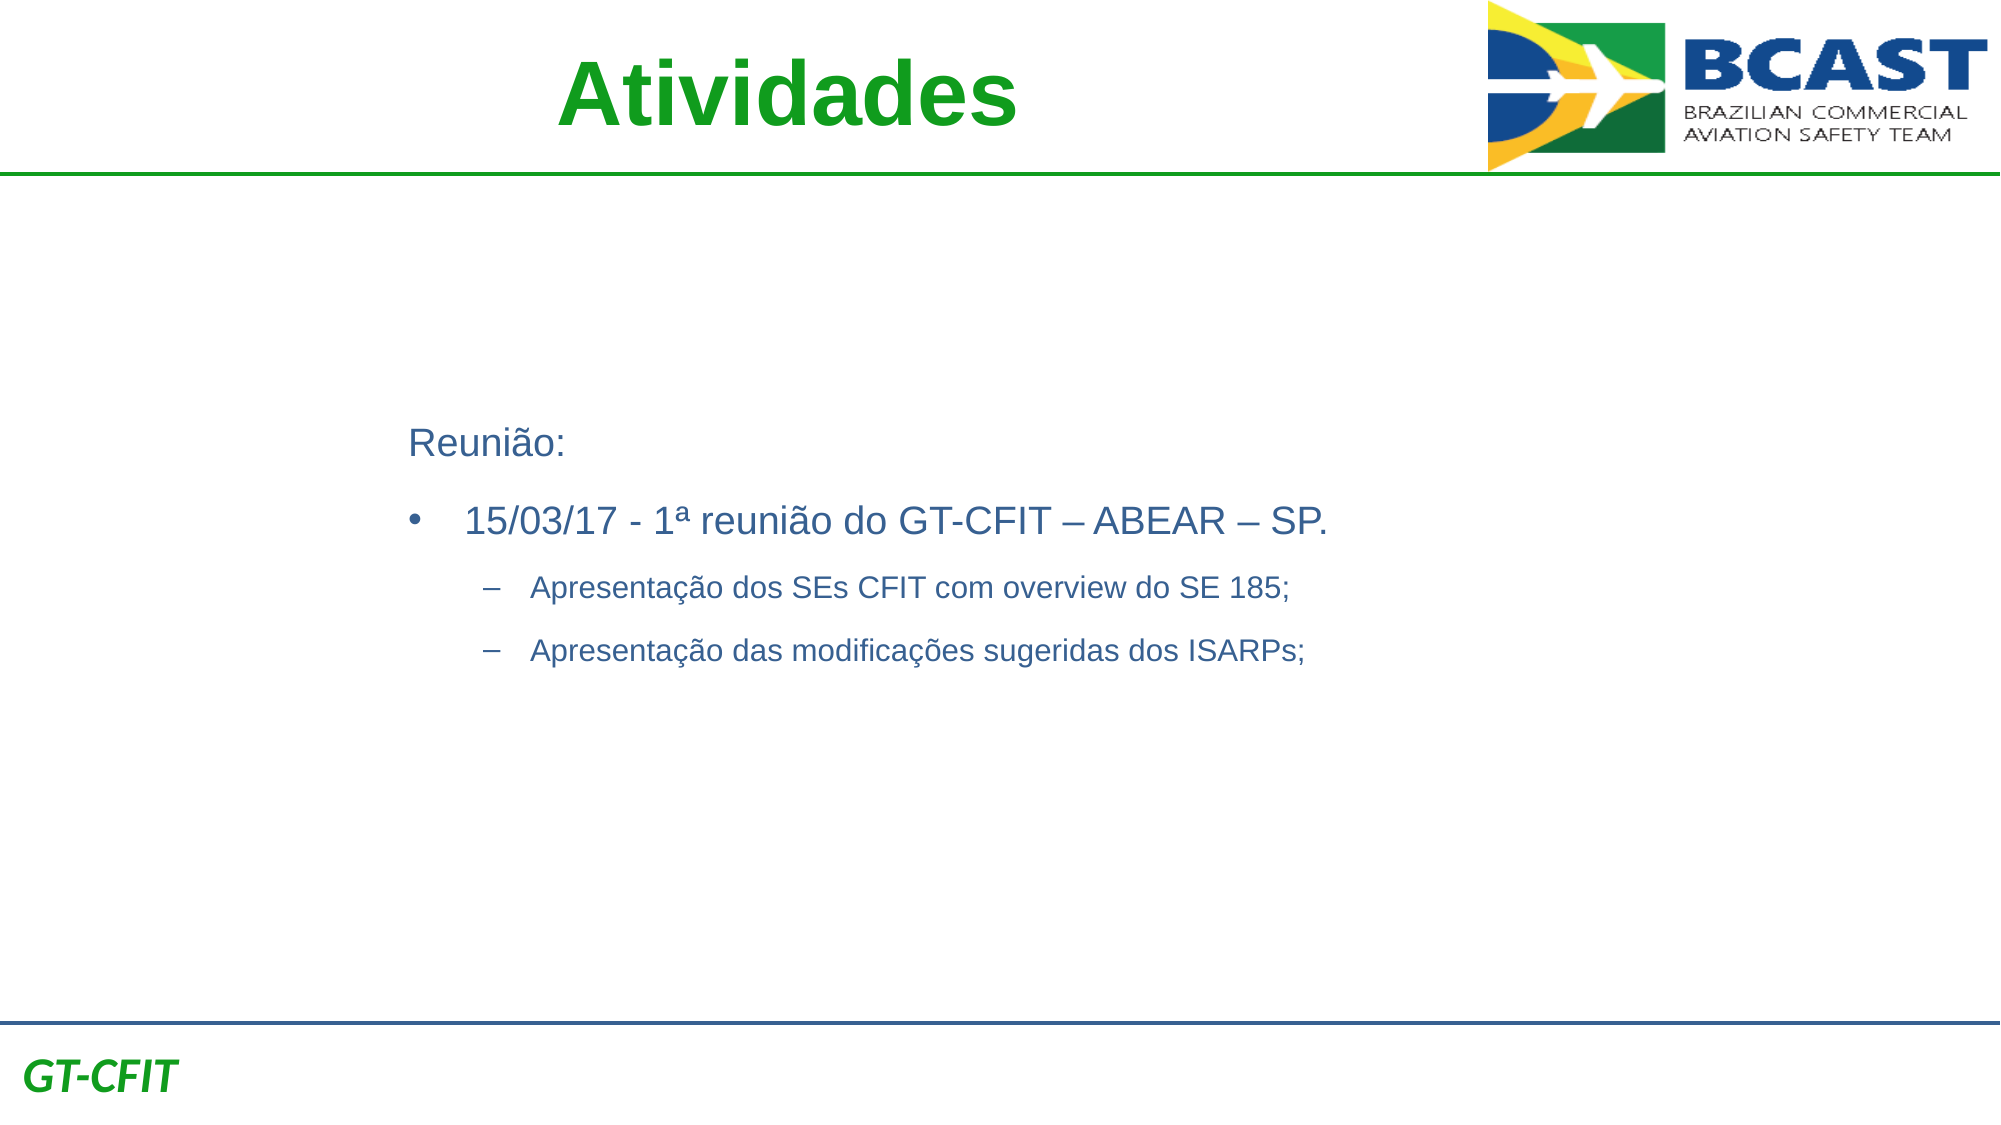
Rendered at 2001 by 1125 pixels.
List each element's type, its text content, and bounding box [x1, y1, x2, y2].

picture [1488, 0, 1997, 172]
list Reunião: 15/03/17 - 1ª reunião do GT-CFIT – ABEAR – SP. Apresentação dos SEs CFIT com overview do SE 185; Apresentação das modificações sugeridas dos ISARPs; [393, 385, 1609, 952]
title Atividades [23, 19, 1554, 159]
